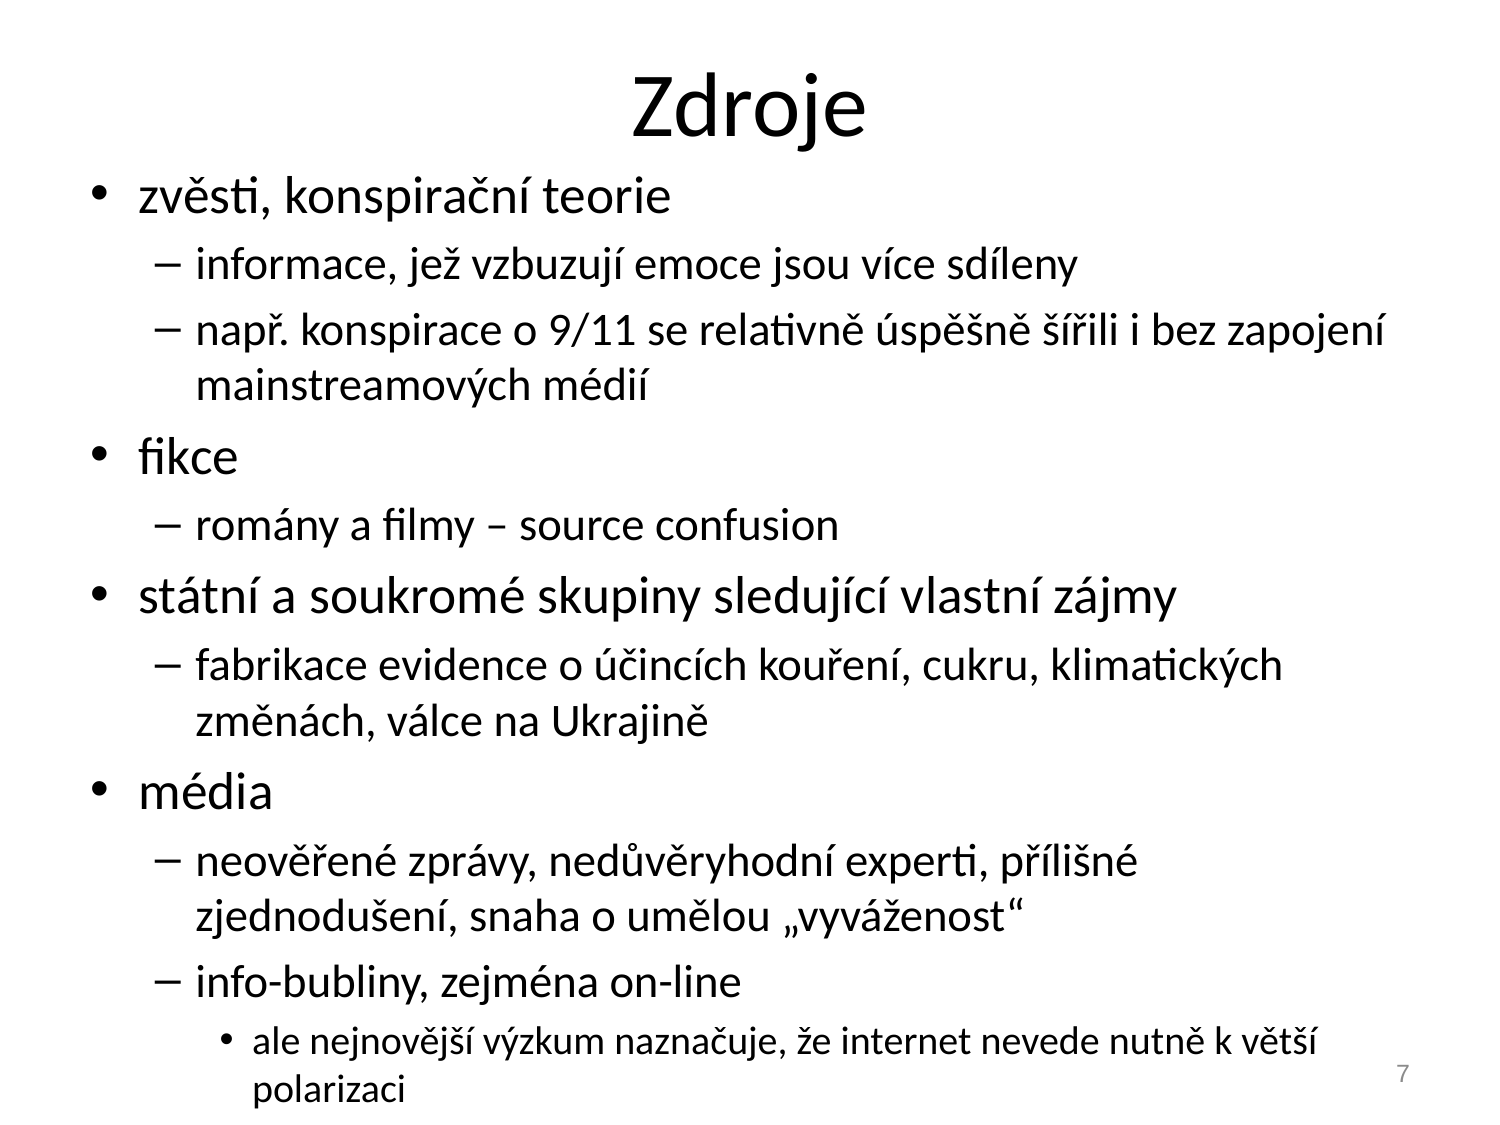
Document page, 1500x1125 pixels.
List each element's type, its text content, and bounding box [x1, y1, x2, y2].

slide_number 7 [1074, 1042, 1425, 1103]
title Zdroje [75, 6, 1425, 152]
list zvěsti, konspirační teorie informace, jež vzbuzují emoce jsou více sdíleny např. konspirace o 9/11 se relativně úspěšně šířili i bez zapojení mainstreamových médií fikce romány a filmy – source confusion státní a soukromé skupiny sledující vlastní zájmy fabrikace evidence o účincích kouření, cukru, klimatických změnách, válce na Ukrajině média neověřené zprávy, nedůvěryhodní experti, přílišné zjednodušení, snaha o umělou „vyváženost“ info-bubliny, zejména on-line ale nejnovější výzkum naznačuje, že internet nevede nutně k větší polarizaci [75, 152, 1425, 1125]
